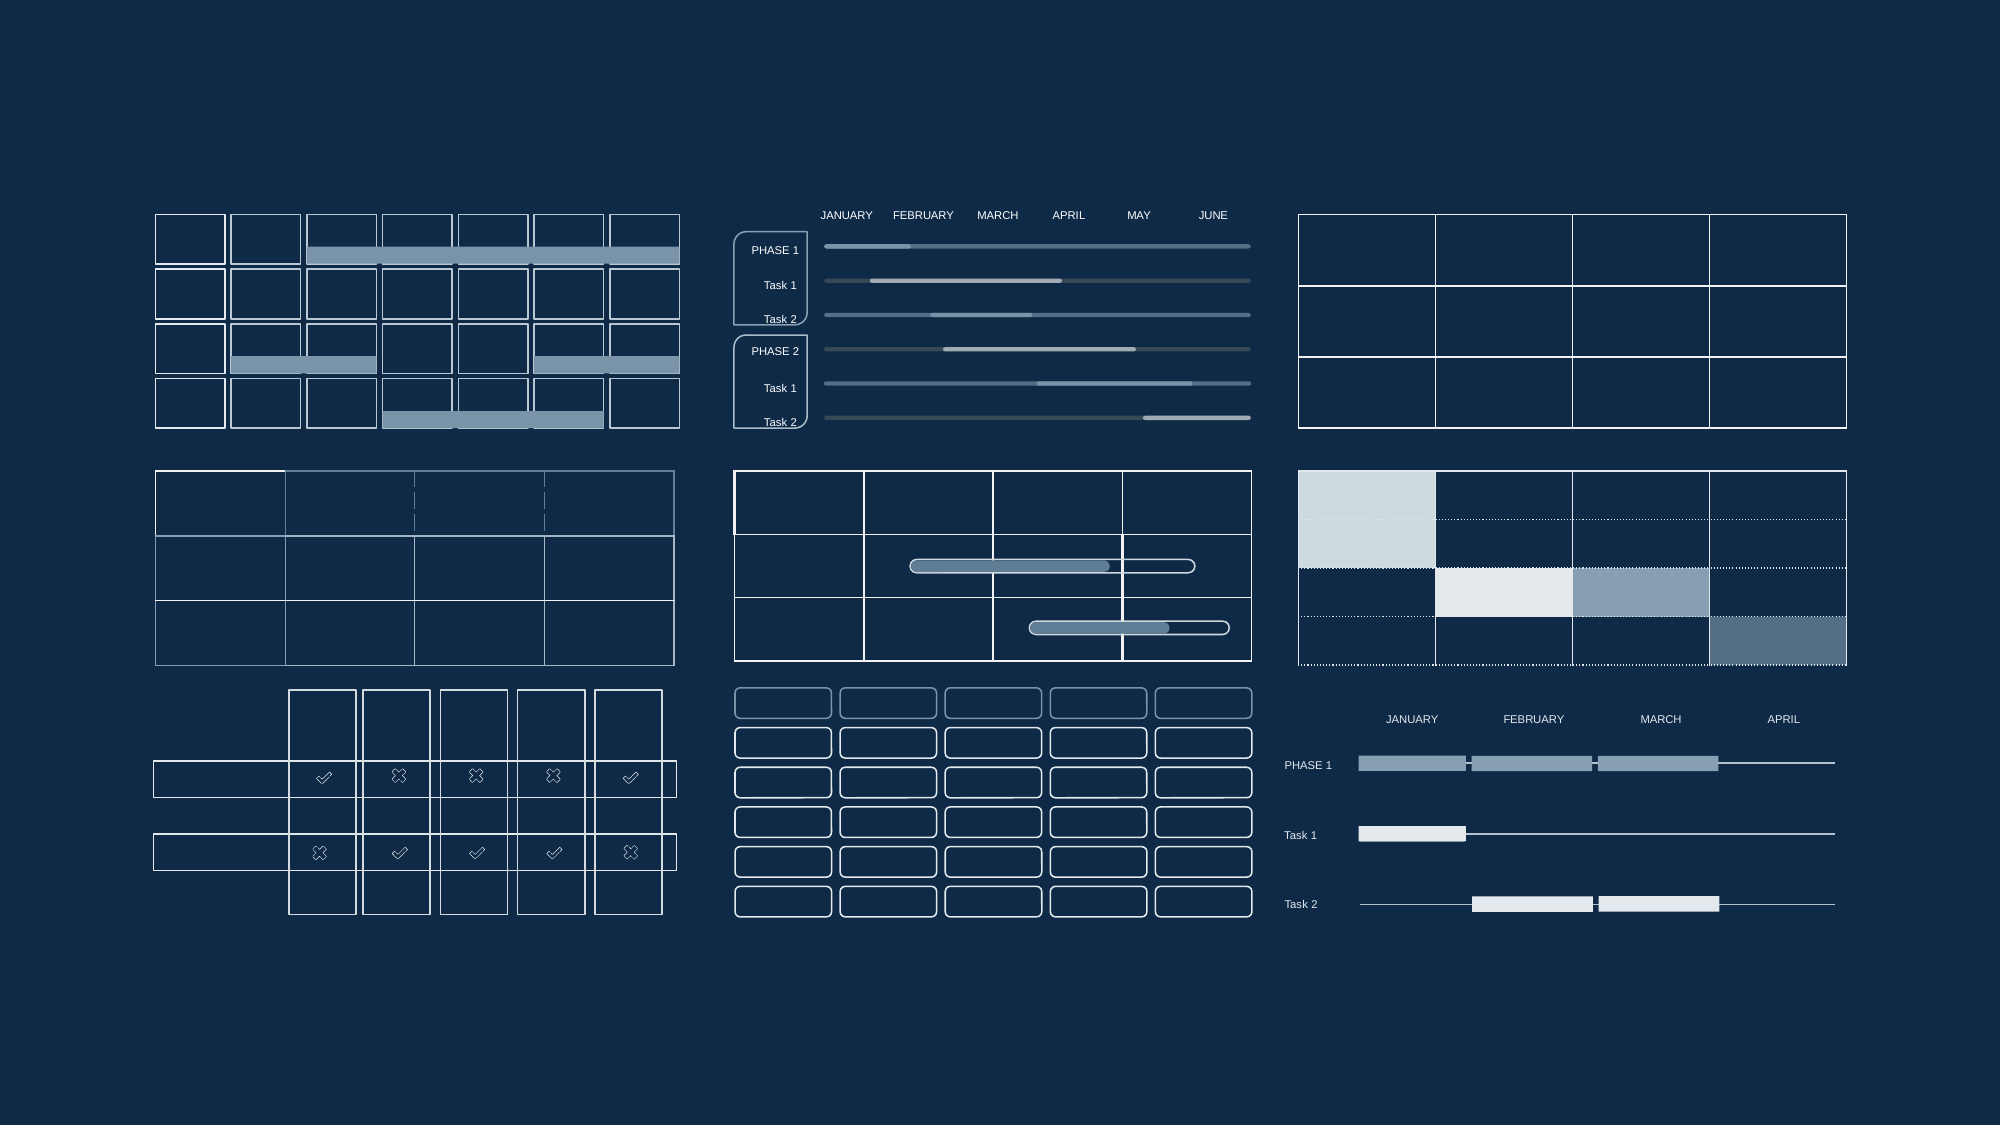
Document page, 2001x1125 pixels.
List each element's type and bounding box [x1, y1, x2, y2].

text_box [155, 214, 680, 429]
table_cell [286, 601, 414, 665]
table_cell [1124, 535, 1251, 597]
table_cell [1299, 617, 1435, 665]
table_cell [1299, 358, 1435, 427]
table_cell [735, 598, 863, 660]
table_cell [994, 535, 1121, 557]
table_cell [1710, 358, 1846, 427]
table_cell [735, 535, 863, 597]
table_header [736, 472, 863, 534]
table_header [1710, 215, 1846, 285]
table_cell [415, 601, 544, 665]
text_box [734, 687, 1253, 917]
table_cell [1573, 287, 1709, 356]
table_cell [1299, 287, 1435, 356]
table_header [865, 472, 992, 534]
text_box [1283, 692, 1837, 913]
table_header [994, 472, 1122, 534]
table_cell [1573, 358, 1709, 427]
table_header [1573, 215, 1709, 285]
table_cell [1710, 520, 1846, 568]
table_header [1436, 472, 1572, 520]
table_cell [1710, 287, 1846, 356]
table_cell [545, 537, 673, 600]
table_header [1573, 472, 1709, 520]
table_cell [1124, 598, 1251, 660]
table_cell [994, 581, 1121, 597]
table_header [1710, 472, 1846, 520]
table_cell [1436, 568, 1572, 617]
table_cell [1299, 568, 1435, 617]
table_cell [1436, 520, 1572, 568]
table_cell [865, 535, 992, 597]
table_cell [1573, 617, 1709, 665]
table_cell [1573, 520, 1709, 568]
table_cell [1436, 287, 1572, 356]
table_cell [1299, 520, 1435, 568]
table_header [415, 472, 544, 535]
table_cell [1436, 358, 1572, 427]
table_header [1299, 472, 1435, 520]
table_cell [286, 537, 414, 600]
text_box [909, 559, 1196, 573]
table_header [544, 472, 673, 535]
text_box [1029, 620, 1230, 635]
text_box [733, 207, 1252, 429]
table_cell [156, 537, 285, 600]
table_cell [1436, 617, 1572, 665]
table_cell [1710, 568, 1846, 617]
table_cell [1573, 568, 1709, 617]
table_header [1299, 215, 1435, 285]
table_cell [415, 537, 544, 600]
table_header [286, 472, 415, 535]
table_header [1123, 472, 1251, 534]
table_cell [994, 598, 1121, 660]
table_cell [545, 601, 673, 665]
table_cell [156, 601, 285, 665]
table_cell [865, 598, 992, 660]
table_header [156, 472, 285, 535]
table_cell [1710, 617, 1846, 665]
table_header [1436, 215, 1572, 285]
text_box [153, 689, 677, 915]
